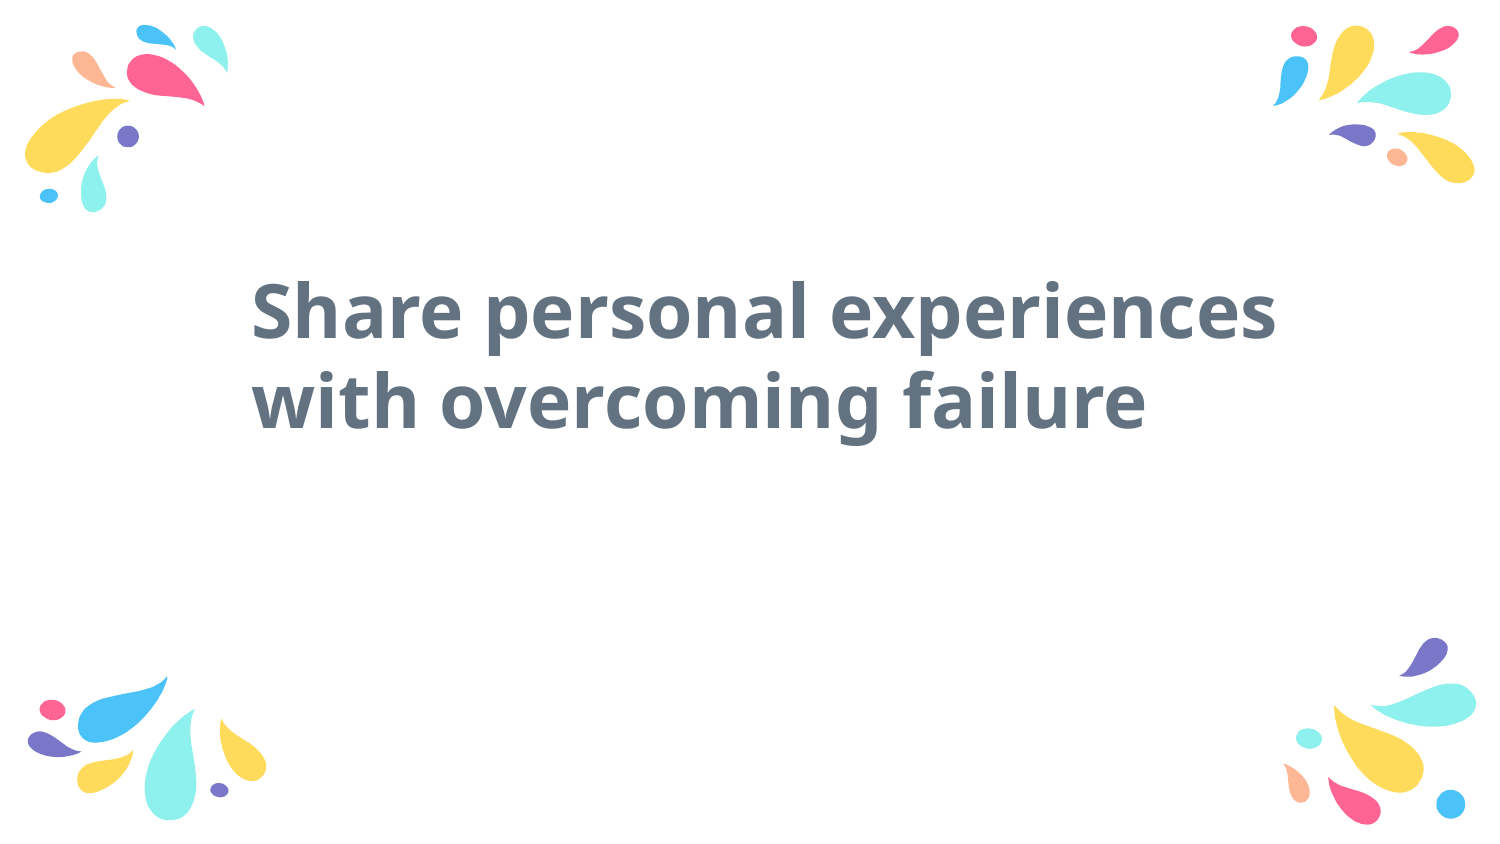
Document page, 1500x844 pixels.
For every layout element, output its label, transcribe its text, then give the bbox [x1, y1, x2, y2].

list Share personal experiences with overcoming failure [251, 263, 1281, 452]
